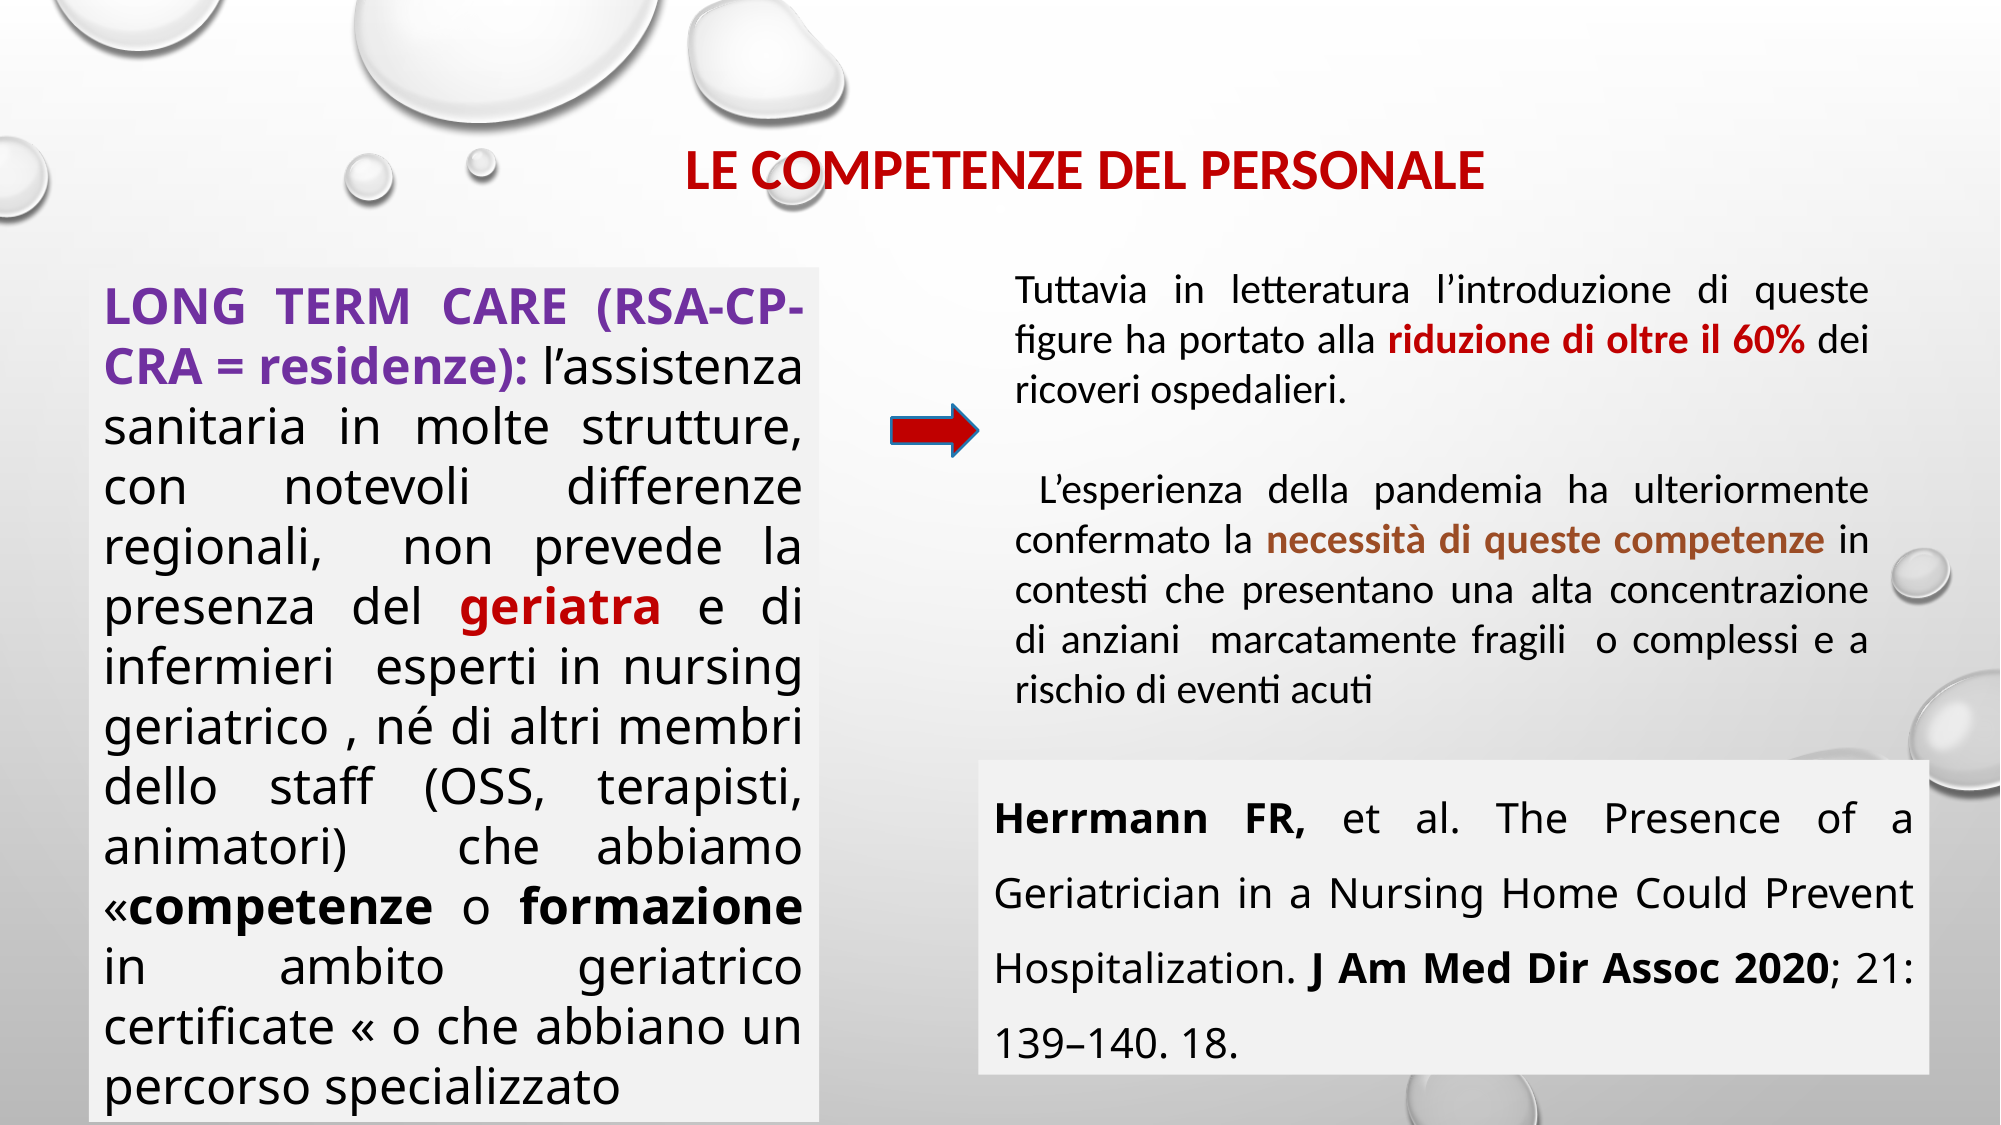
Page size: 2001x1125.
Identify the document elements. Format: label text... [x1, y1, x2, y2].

text_box [890, 403, 980, 458]
text_box Tuttavia in letteratura l’introduzione di queste figure ha portato alla riduzione di oltre il 60% dei ricoveri ospedalieri. L’esperienza della pandemia ha ulteriormente confermato la necessità di queste competenze in contesti che presentano una alta concentrazione di anziani marcatamente fragili o complessi e a rischio di eventi acuti [999, 254, 1885, 720]
text_box LE COMPETENZE DEL PERSONALE [595, 88, 1576, 209]
text_box Herrmann FR, et al. The Presence of a Geriatrician in a Nursing Home Could Prevent Hospitalization. J Am Med Dir Assoc 2020; 21: 139–140. 18. [978, 759, 1930, 1075]
picture [0, 0, 2000, 1125]
text_box LONG TERM CARE (RSA-CP-CRA = residenze): l’assistenza sanitaria in molte strutture, con notevoli differenze regionali, non prevede la presenza del geriatra e di infermieri esperti in nursing geriatrico , né di altri membri dello staff (OSS, terapisti, animatori) che abbiamo «competenze o formazione in ambito geriatrico certificate « o che abbiano un percorso specializzato [88, 267, 820, 1122]
